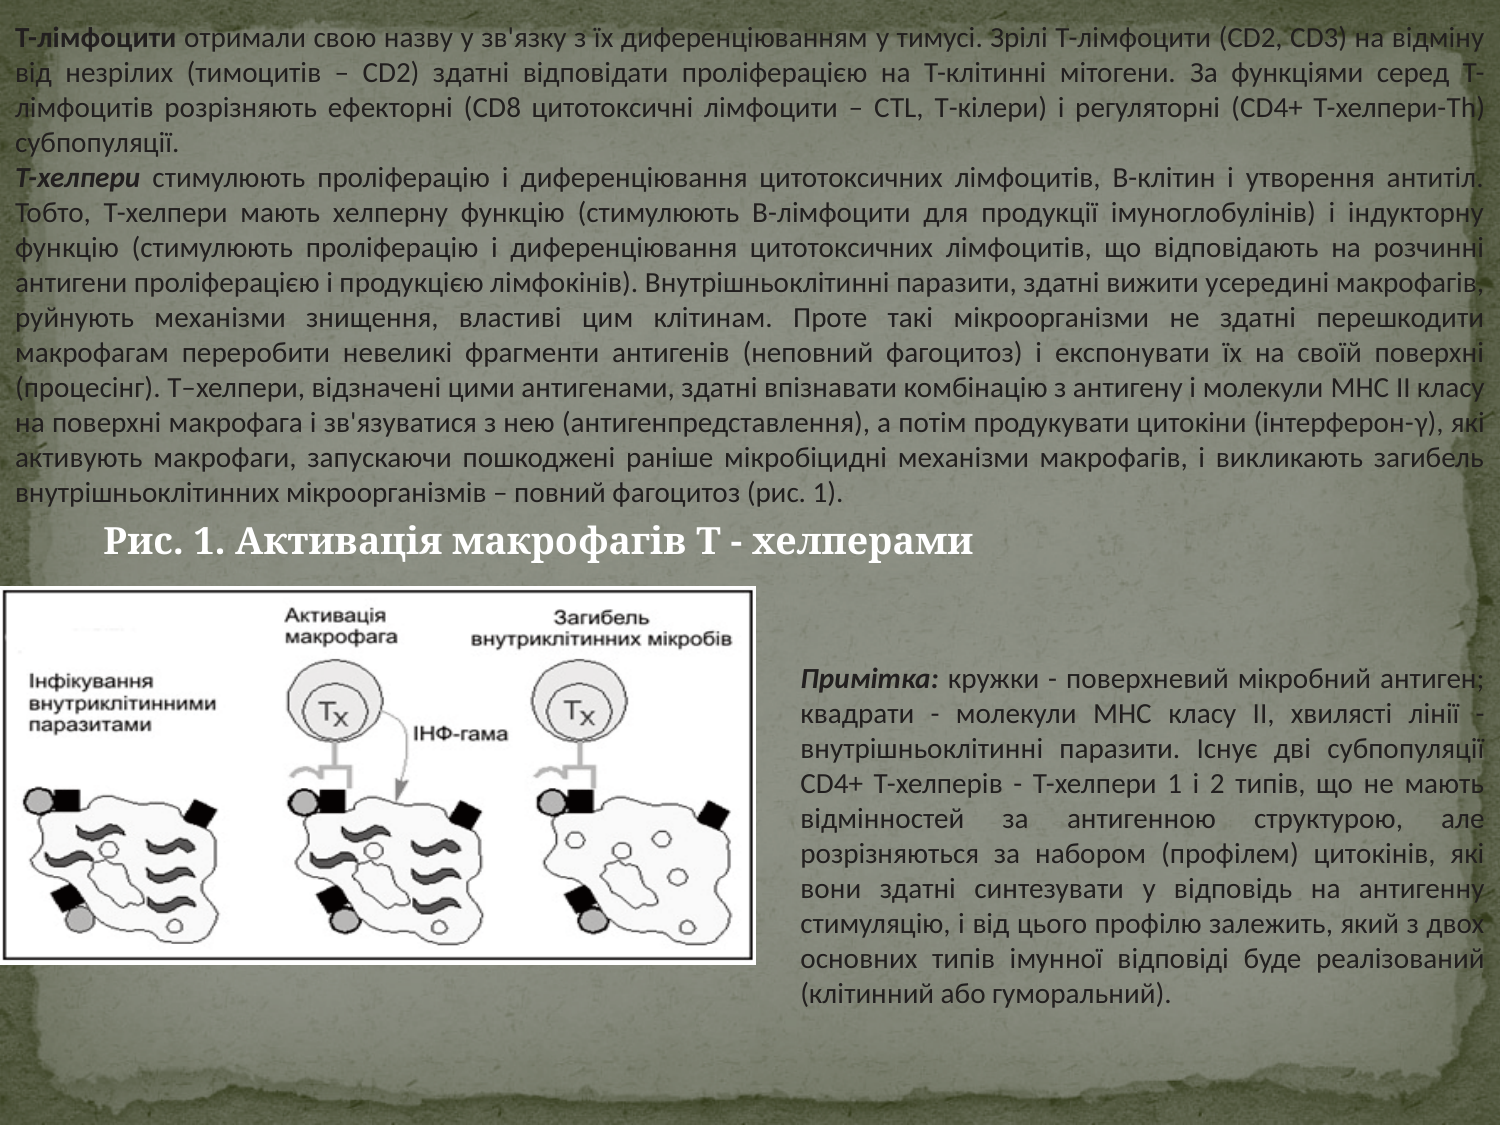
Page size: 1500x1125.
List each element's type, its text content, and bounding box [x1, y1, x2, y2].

text_box Т-лімфоцити отримали свою назву у зв'язку з їх диференціюванням у тимусі. Зрілі Т-лімфоцити (CD2, CD3) на відміну від незрілих (тимоцитів – CD2) здатні відповідати проліферацією на Т-клітинні мітогени. За функціями серед Т-лімфоцитів розрізняють ефекторні (CD8 цитотоксичні лімфоцити – CTL, T-кілери) і регуляторні (CD4+ Т-хелпери-Th) субпопуляції. Т-хелпери стимулюють проліферацію і диференціювання цитотоксичних лімфоцитів, В-клітин і утворення антитіл. Тобто, Т-хелпери мають хелперну функцію (стимулюють В-лімфоцити для продукції імуноглобулінів) і індукторну функцію (стимулюють проліферацію і диференціювання цитотоксичних лімфоцитів, що відповідають на розчинні антигени проліферацією і продукцією лімфокінів). Внутрішньоклітинні паразити, здатні вижити усередині макрофагів, руйнують механізми знищення, властиві цим клітинам. Проте такі мікроорганізми не здатні перешкодити макрофагам переробити невеликі фрагменти антигенів (неповний фагоцитоз) і експонувати їх на своїй поверхні (процесінг). T–хелпери, відзначені цими антигенами, здатні впізнавати комбінацію з антигену і молекули MHC II класу на поверхні макрофага і зв'язуватися з нею (антигенпредставлення), а потім продукувати цитокіни (інтерферон-γ), які активують макрофаги, запускаючи пошкоджені раніше мікробіцидні механізми макрофагів, і викликають загибель внутрішньоклітинних мікроорганізмів – повний фагоцитоз (рис. 1). [0, 11, 1500, 516]
picture [1, 587, 757, 963]
text_box Примітка: кружки - поверхневий мікробний антиген; квадрати - молекули MHC класу II, хвилясті лінії - внутрішньоклітинні паразити. Існує дві субпопуляції CD4+ Т-хелперів - Т-хелпери 1 і 2 типів, що не мають відмінностей за антигенною структурою, але розрізняються за набором (профілем) цитокінів, які вони здатні синтезувати у відповідь на антигенну стимуляцію, і від цього профілю залежить, який з двох основних типів імунної відповіді буде реалізований (клітинний або гуморальний). [785, 651, 1500, 1017]
text_box Рис. 1. Активація макрофагів Т - хелперами [88, 509, 1125, 570]
